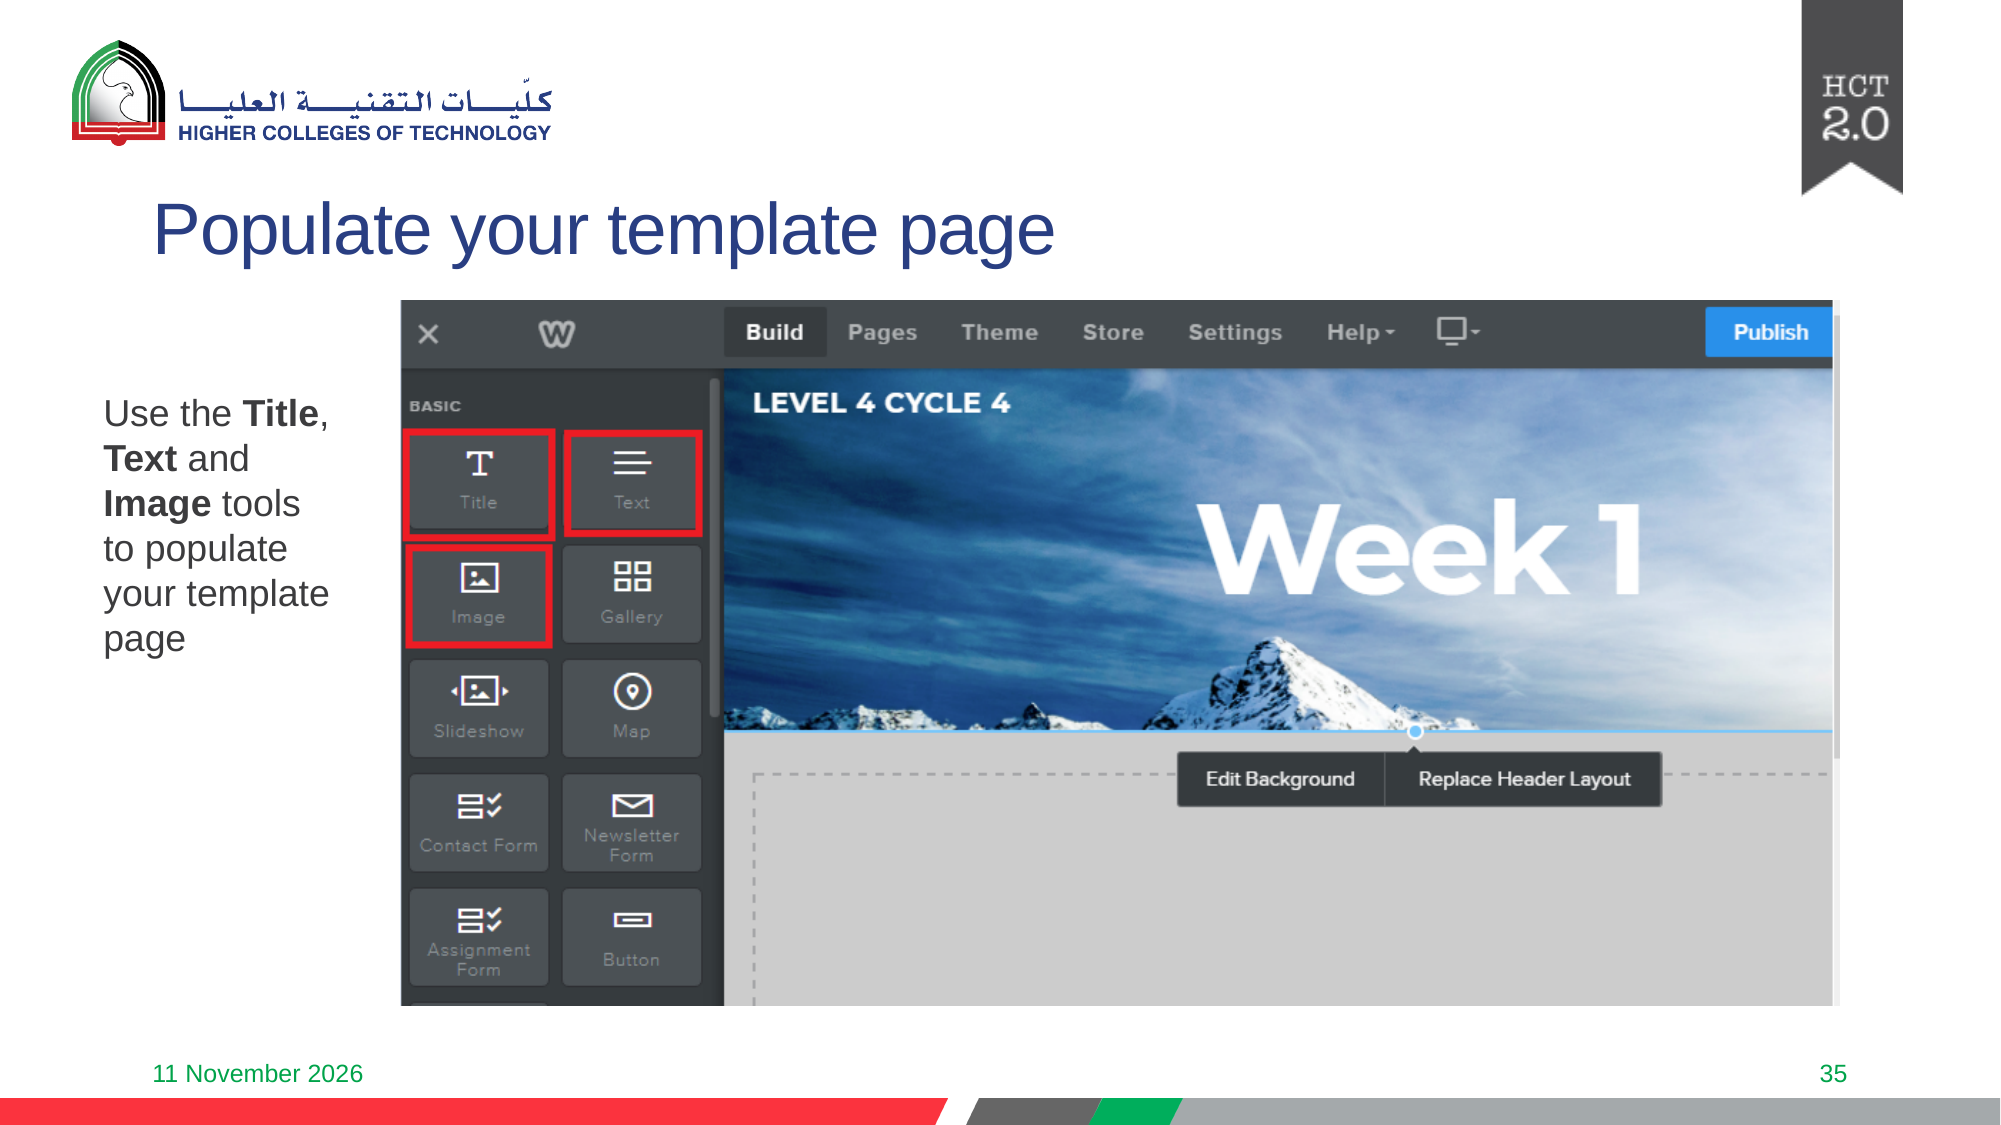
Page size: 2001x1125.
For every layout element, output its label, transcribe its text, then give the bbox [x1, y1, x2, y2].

slide_number 35 [1325, 1042, 1863, 1103]
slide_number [137, 1042, 675, 1103]
picture [72, 40, 552, 146]
title Populate your template page [137, 59, 1863, 278]
text_box Use the Title, Text and Image tools to populate your template page [88, 381, 357, 666]
picture [400, 300, 1840, 1007]
